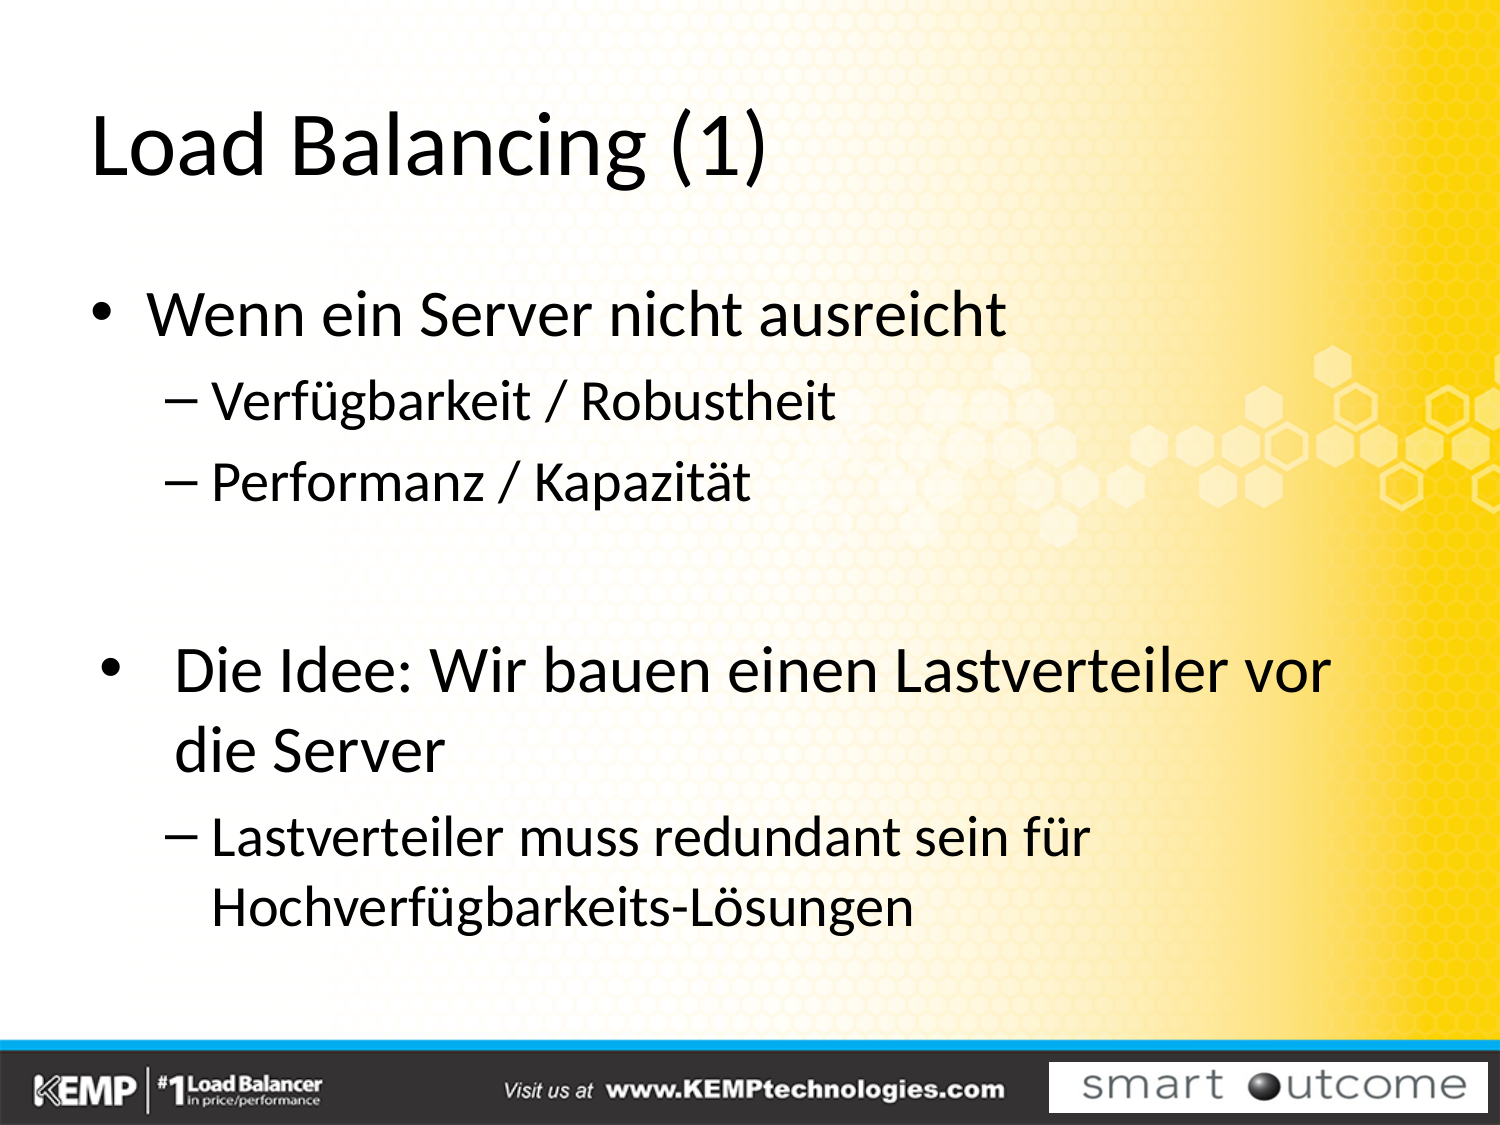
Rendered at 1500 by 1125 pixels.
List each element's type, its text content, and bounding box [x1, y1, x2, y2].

title Load Balancing (1) [75, 45, 1425, 233]
list Wenn ein Server nicht ausreicht Verfügbarkeit / Robustheit Performanz / Kapazität Die Idee: Wir bauen einen Lastverteiler vor die Server Lastverteiler muss redundant sein für Hochverfügbarkeits-Lösungen [75, 262, 1425, 1005]
picture [0, 1051, 1500, 1125]
picture [0, 0, 1500, 1040]
